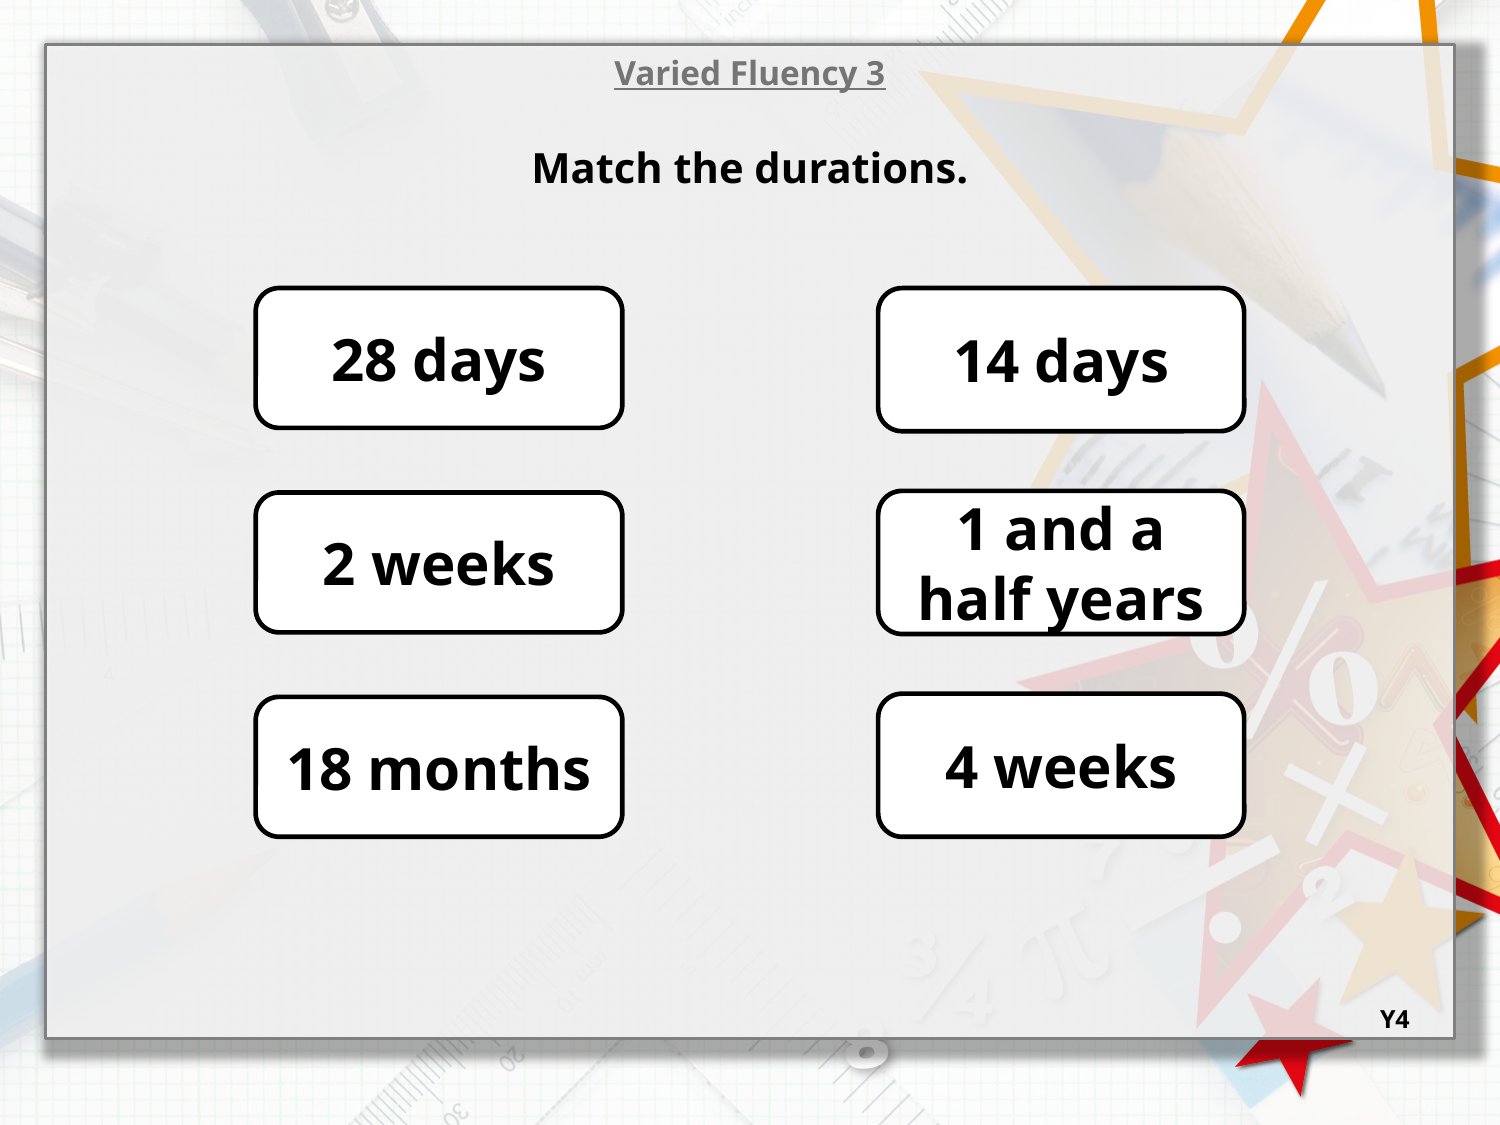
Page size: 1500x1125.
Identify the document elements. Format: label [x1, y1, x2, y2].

picture [0, 0, 1500, 1125]
text_box [877, 287, 1245, 838]
text_box [255, 287, 623, 838]
